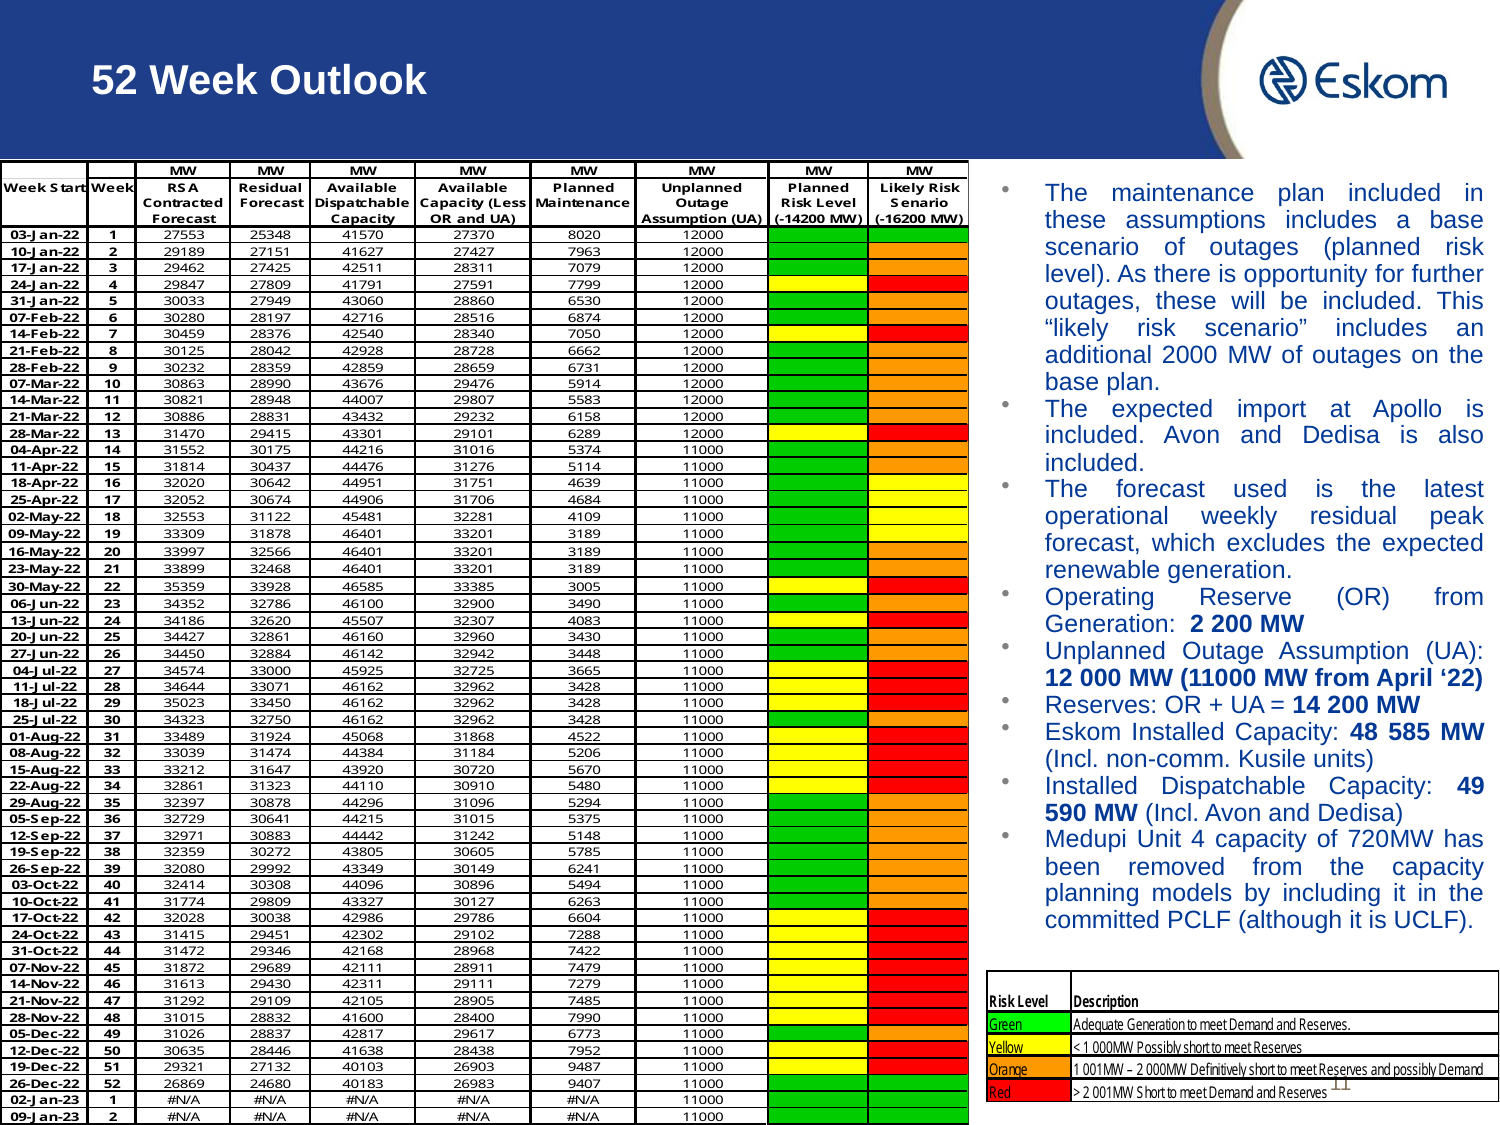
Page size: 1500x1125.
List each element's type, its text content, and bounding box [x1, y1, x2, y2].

picture [1257, 55, 1450, 105]
picture [0, 160, 971, 1125]
list The maintenance plan included in these assumptions includes a base scenario of outages (planned risk level). As there is opportunity for further outages, these will be included. This “likely risk scenario” includes an additional 2000 MW of outages on the base plan. The expected import at Apollo is included. Avon and Dedisa is also included. The forecast used is the latest operational weekly residual peak forecast, which excludes the expected renewable generation. Operating Reserve (OR) from Generation: 2 200 MW Unplanned Outage Assumption (UA): 12 000 MW (11000 MW from April ‘22) Reserves: OR + UA = 14 200 MW Eskom Installed Capacity: 48 585 MW (Incl. non-comm. Kusile units) Installed Dispatchable Capacity: 49 590 MW (Incl. Avon and Dedisa) Medupi Unit 4 capacity of 720MW has been removed from the capacity planning models by including it in the committed PCLF (although it is UCLF). [986, 172, 1500, 899]
picture [985, 969, 1500, 1103]
picture [0, 0, 1246, 159]
text_box 52 Week Outlook [76, 27, 1047, 137]
